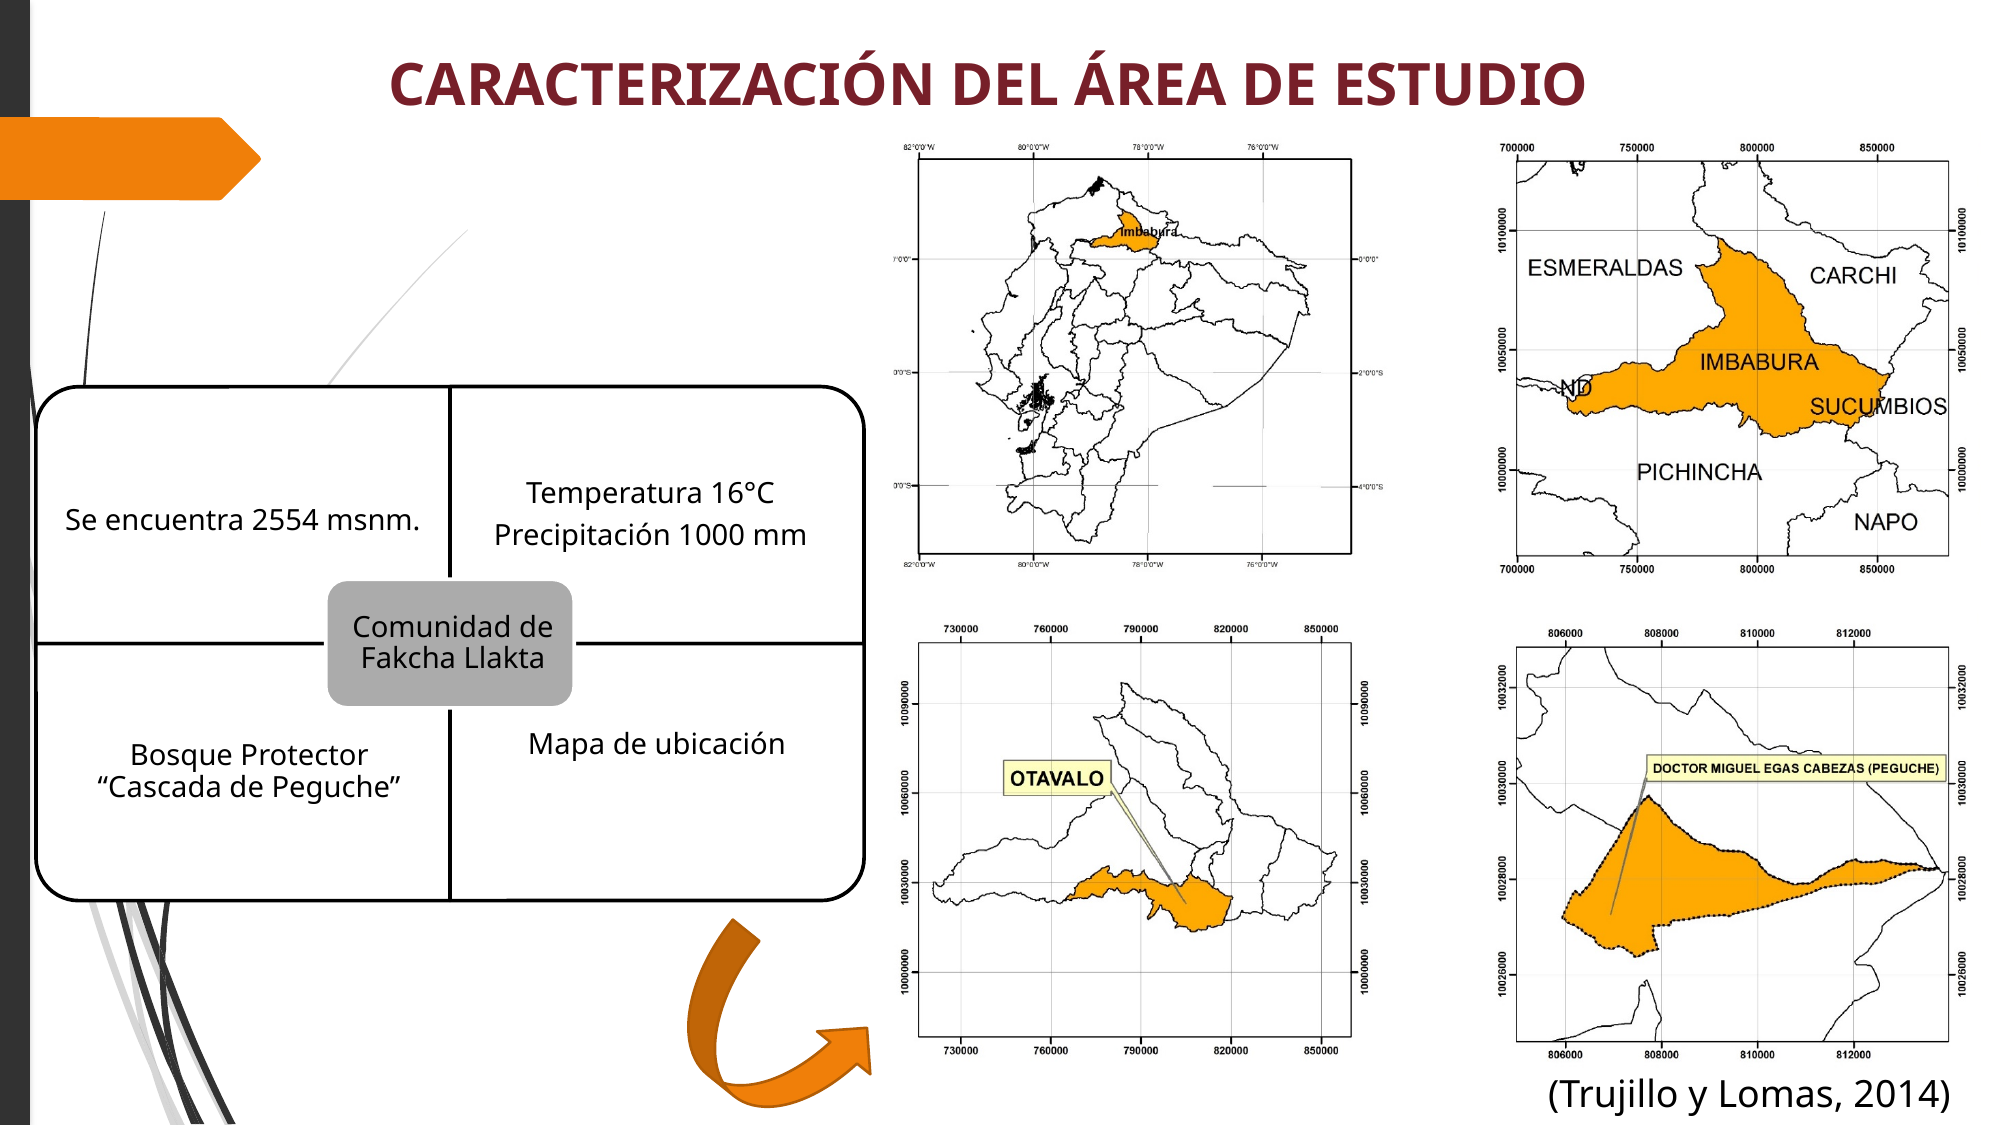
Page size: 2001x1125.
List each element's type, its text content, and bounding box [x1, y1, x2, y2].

text_box [687, 918, 872, 1109]
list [35, 386, 865, 901]
picture [893, 115, 1982, 1079]
title CARACTERIZACIÓN DEL ÁREA DE ESTUDIO [291, 39, 1686, 166]
text_box (Trujillo y Lomas, 2014) [1517, 1084, 1982, 1125]
